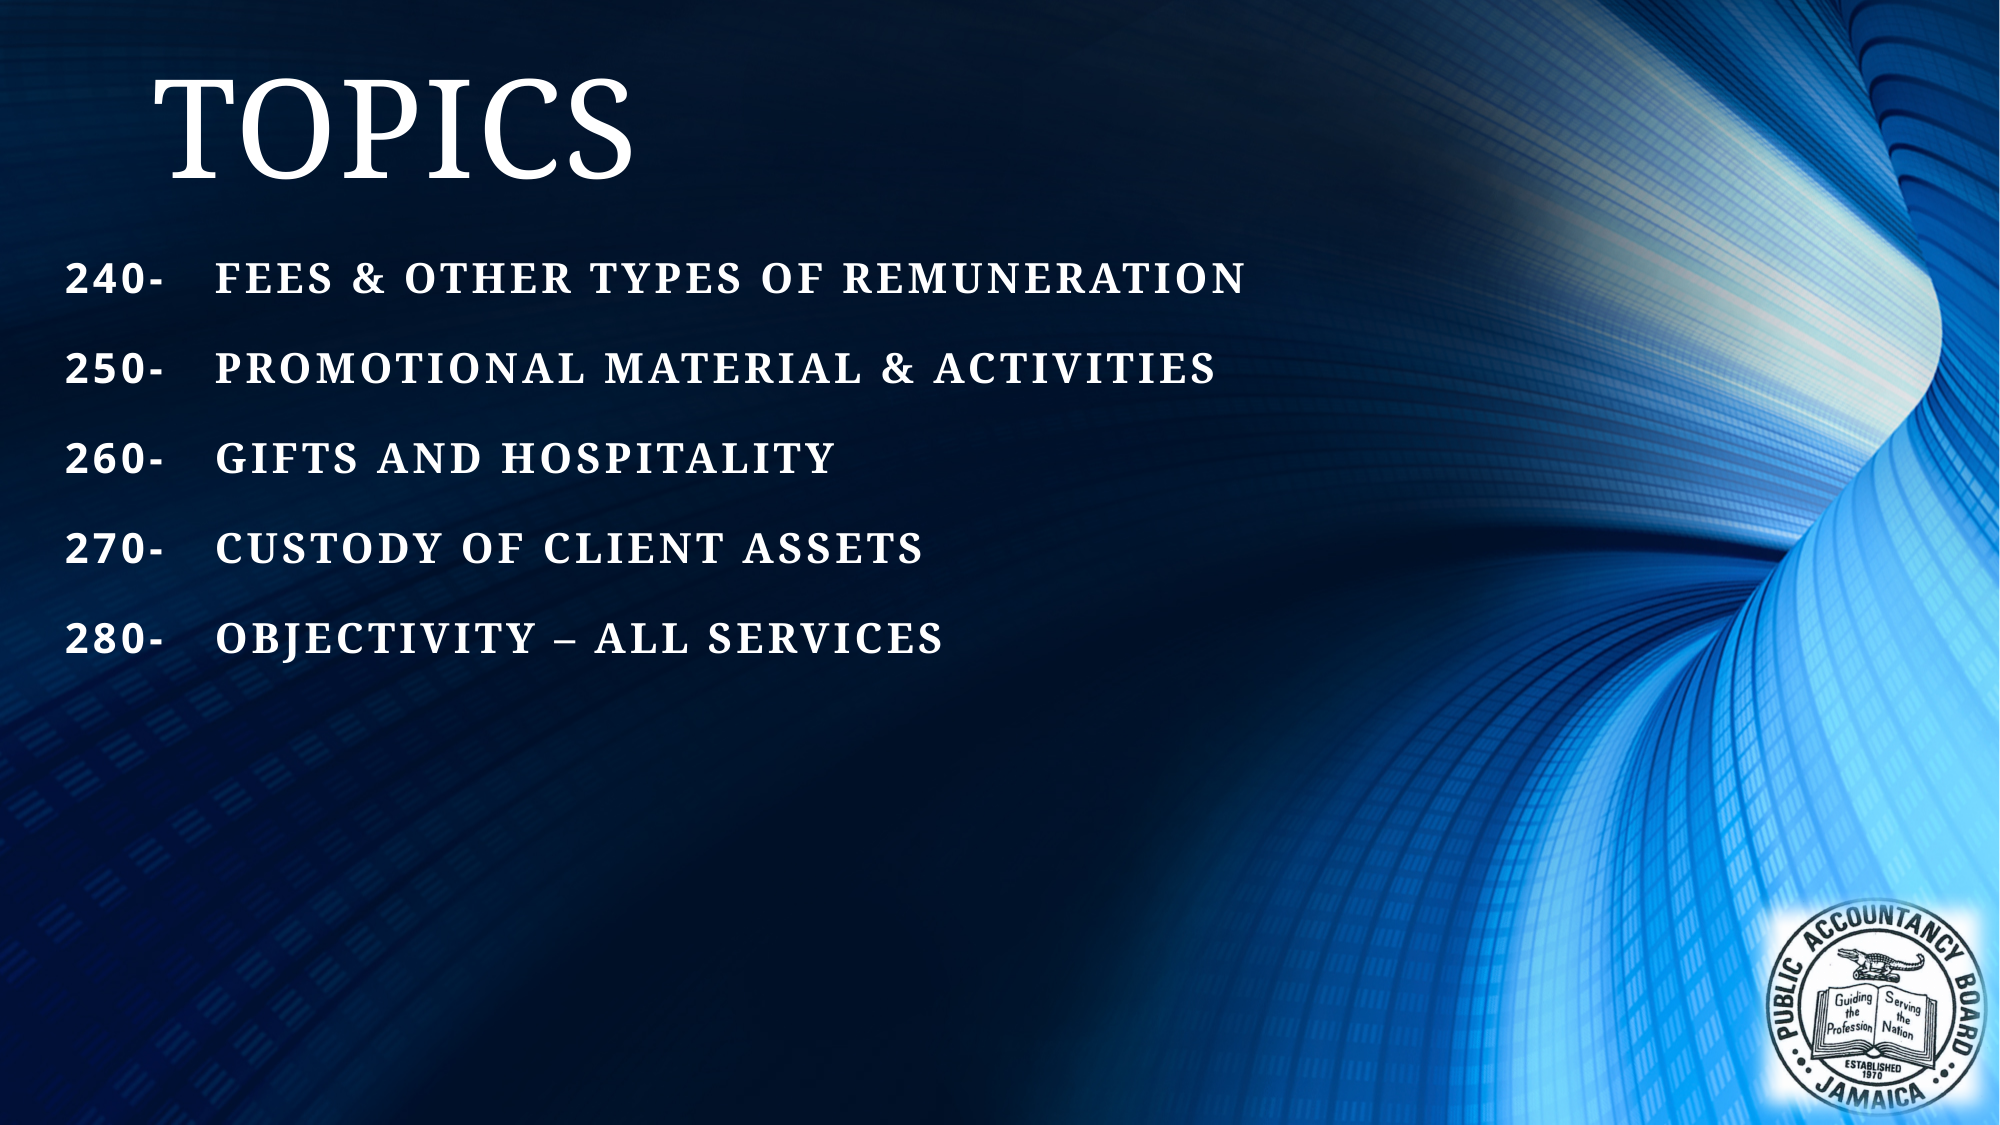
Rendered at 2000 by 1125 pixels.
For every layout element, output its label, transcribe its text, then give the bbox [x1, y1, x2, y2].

title TOPICS [137, 37, 1488, 200]
subtitle 240- Fees & Other Types of Remuneration 250- PROMOTIONAL MATERIAL & ACTIVITIES 260- GIFTS AND HOSPITALITY 270- CUSTODY OF CLIENT ASSETS 280- OBJECTIVITY – ALL SERVICES [49, 200, 1738, 1088]
picture [0, 0, 2000, 1125]
